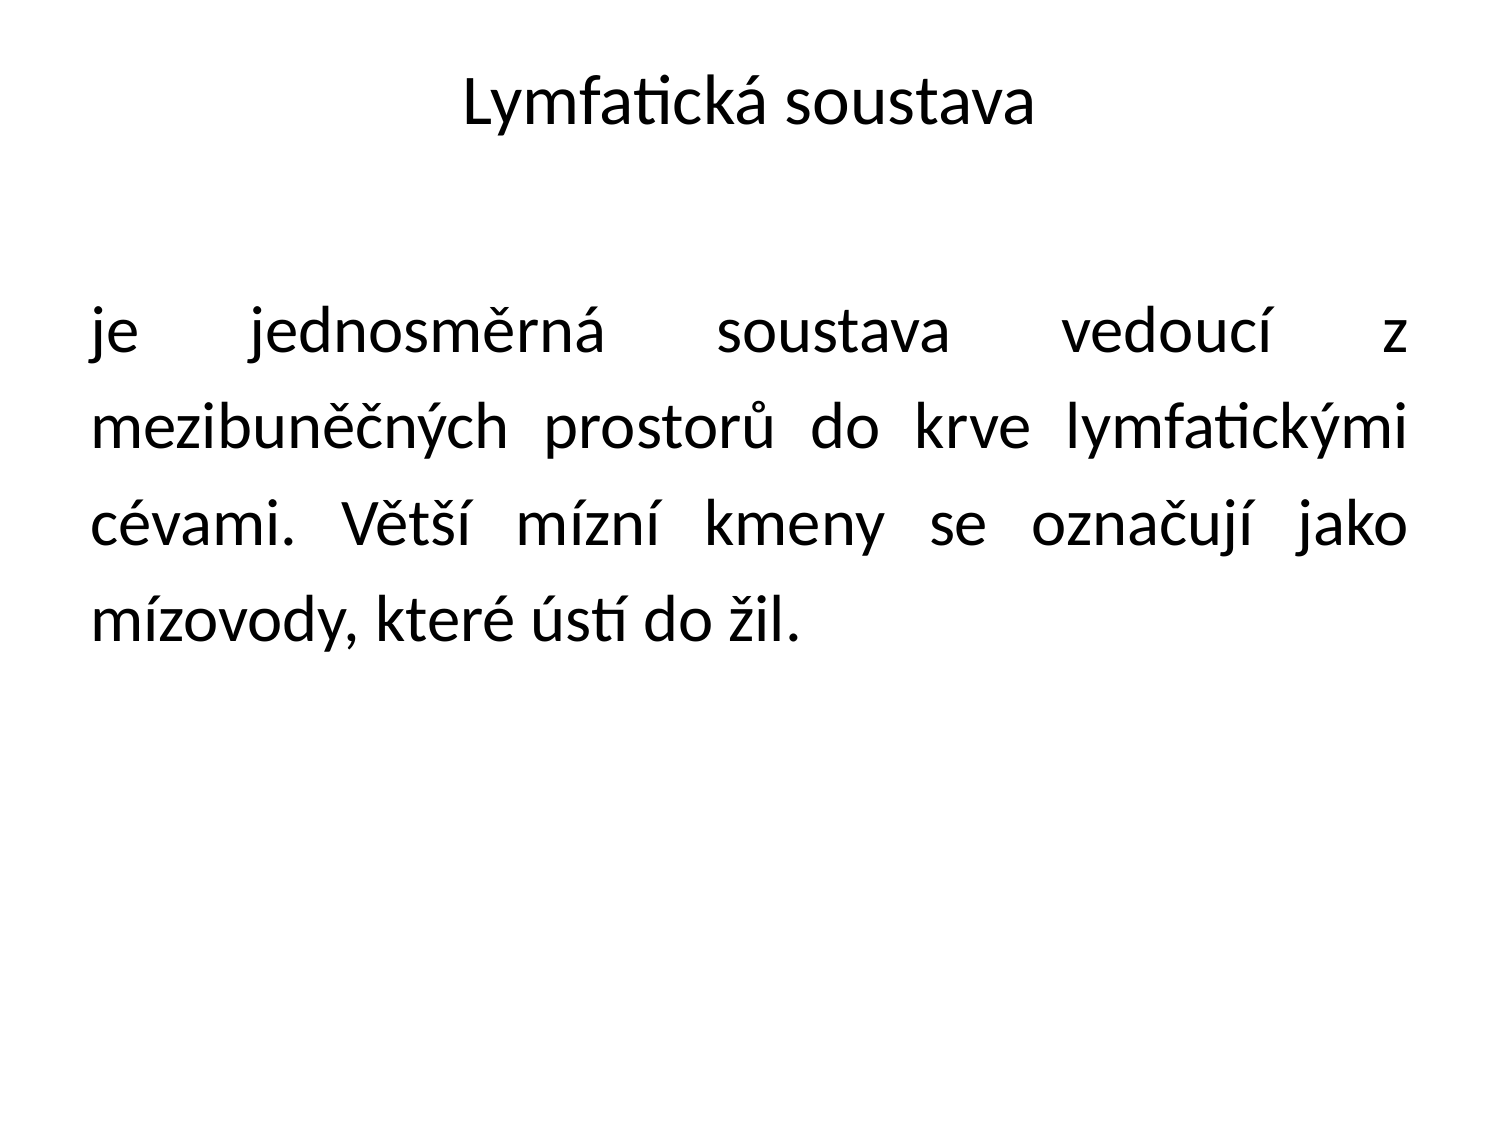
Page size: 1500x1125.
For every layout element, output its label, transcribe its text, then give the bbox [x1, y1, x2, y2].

list je jednosměrná soustava vedoucí z mezibuněčných prostorů do krve lymfatickými cévami. Větší mízní kmeny se označují jako mízovody, které ústí do žil. [75, 262, 1425, 1005]
title Lymfatická soustava [75, 45, 1425, 233]
